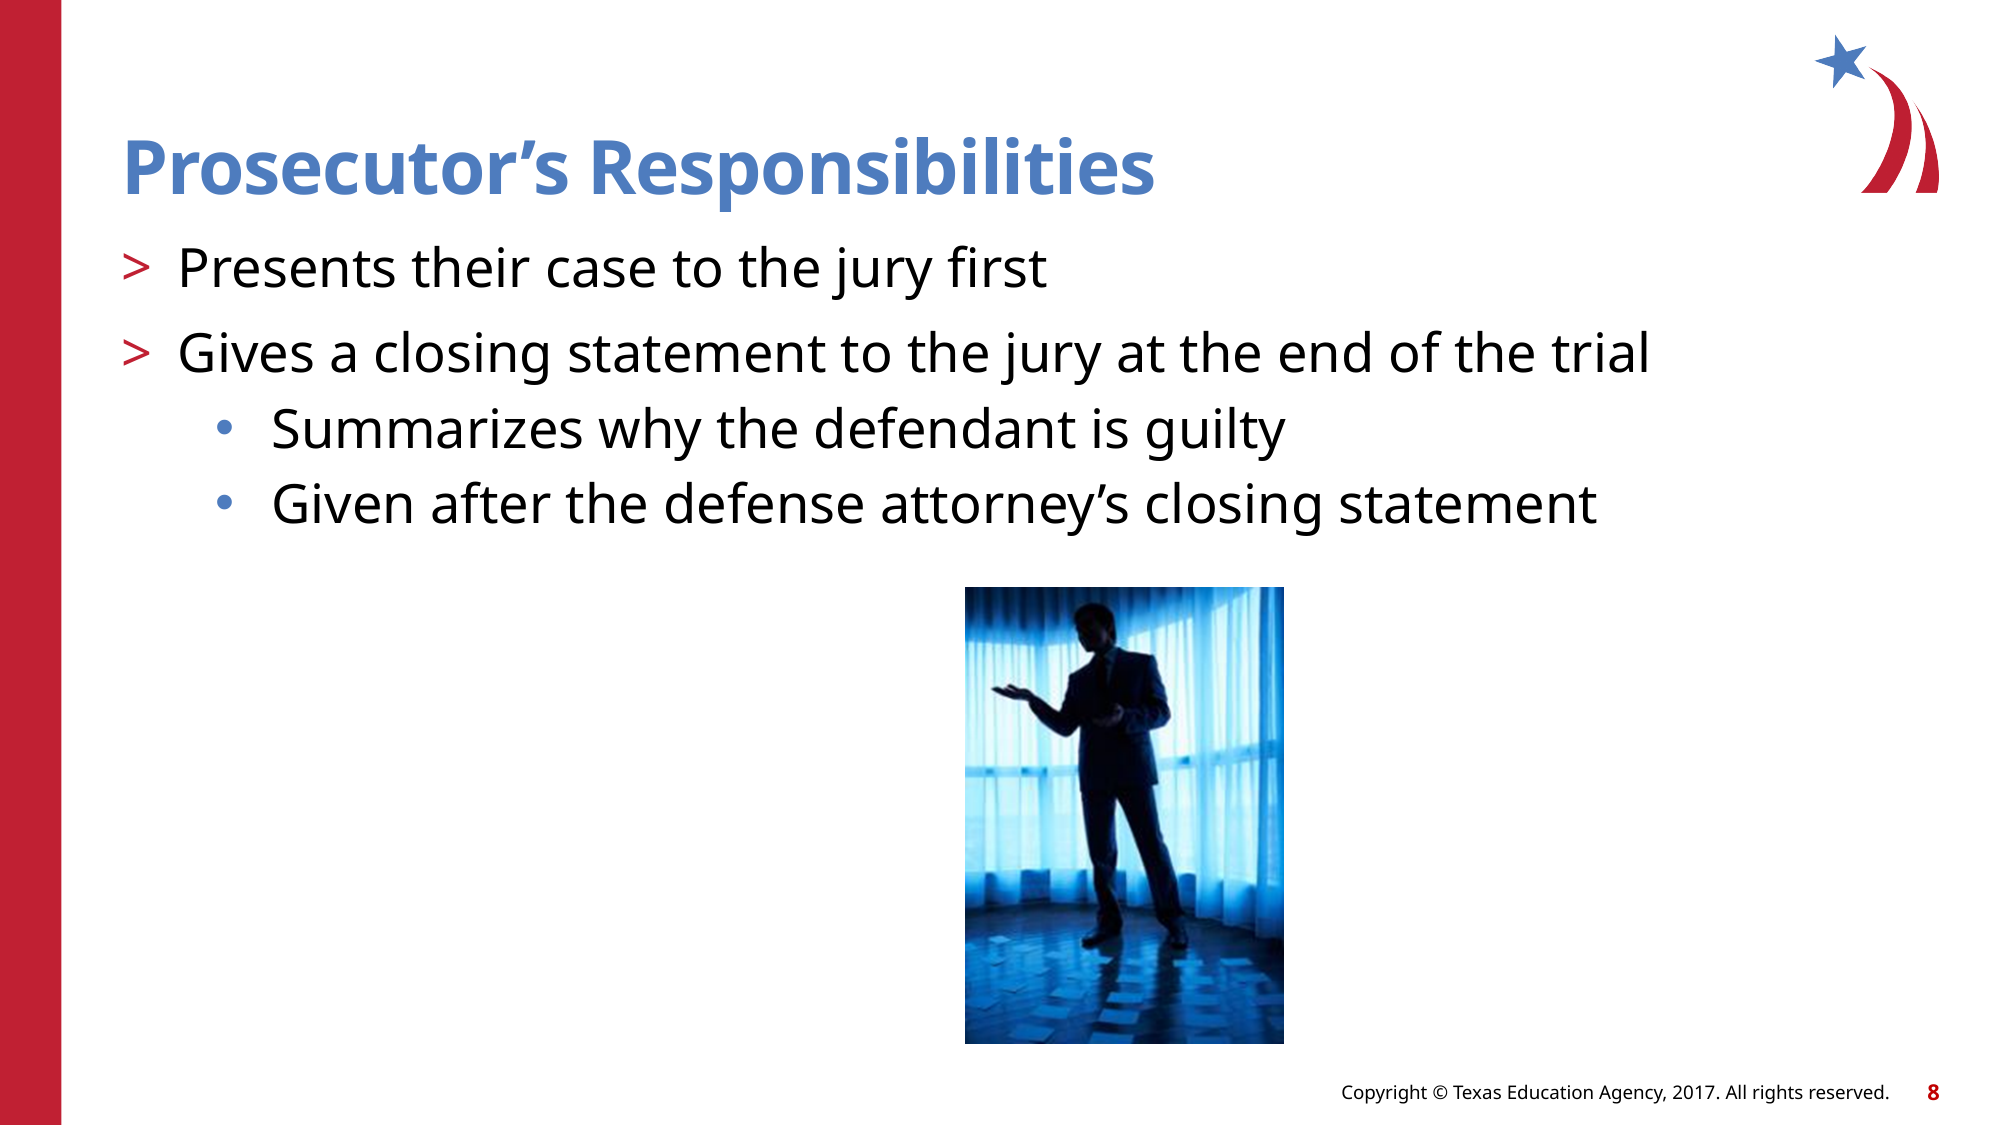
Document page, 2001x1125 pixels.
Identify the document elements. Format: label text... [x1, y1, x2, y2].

title Prosecutor’s Responsibilities [121, 66, 1772, 211]
list Presents their case to the jury first Gives a closing statement to the jury at the end of the trial Summarizes why the defendant is guilty Given after the defense attorney’s closing statement [121, 233, 1936, 1010]
picture [1814, 34, 1939, 193]
picture [965, 587, 1284, 1044]
